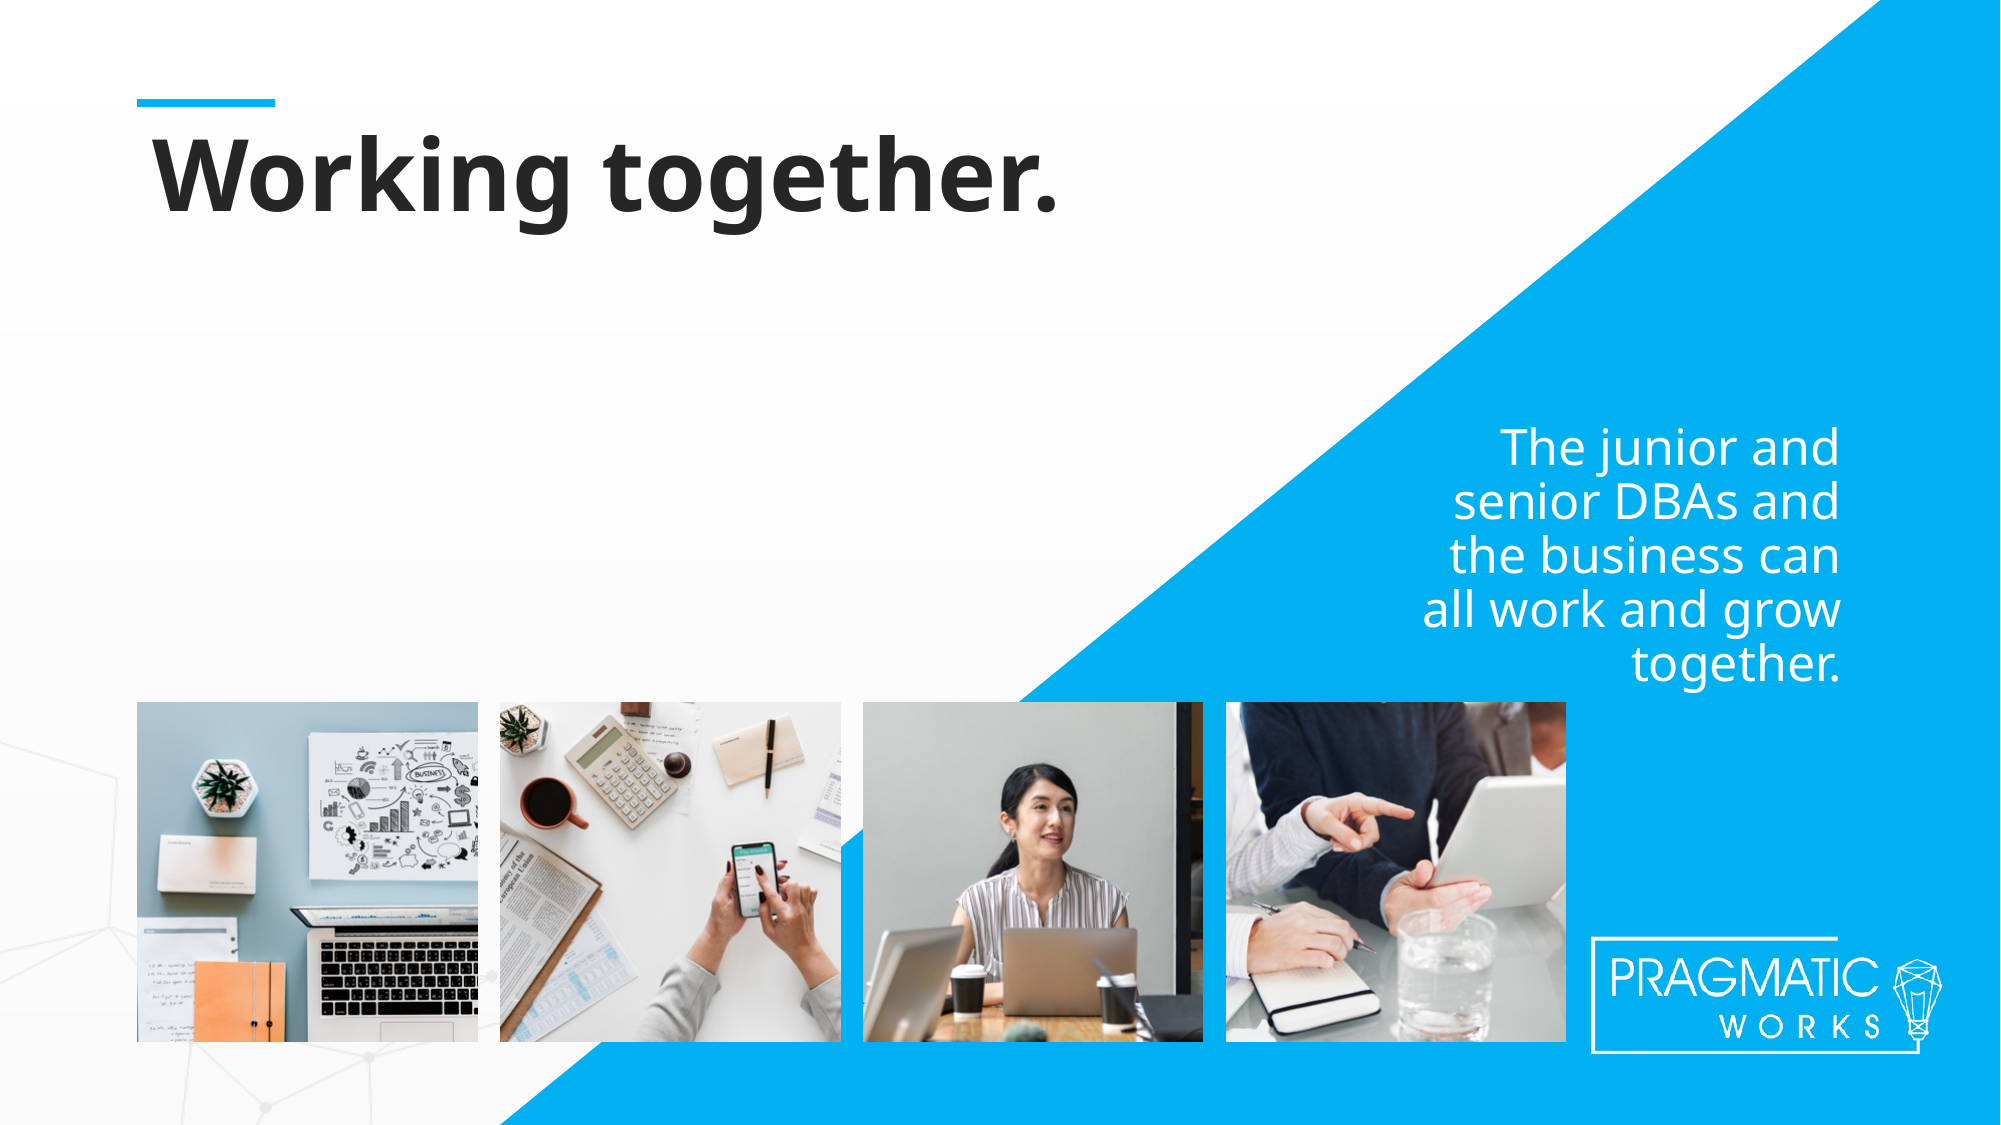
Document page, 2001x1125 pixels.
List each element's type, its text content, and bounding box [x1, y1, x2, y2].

title Working together. [137, 103, 1158, 241]
picture [863, 702, 1202, 1041]
picture [137, 702, 478, 1042]
list The junior and senior DBAs and the business can all work and grow together. [1384, 414, 1857, 702]
picture [1227, 703, 1565, 1041]
picture [500, 702, 841, 1042]
text_box [137, 272, 1102, 916]
